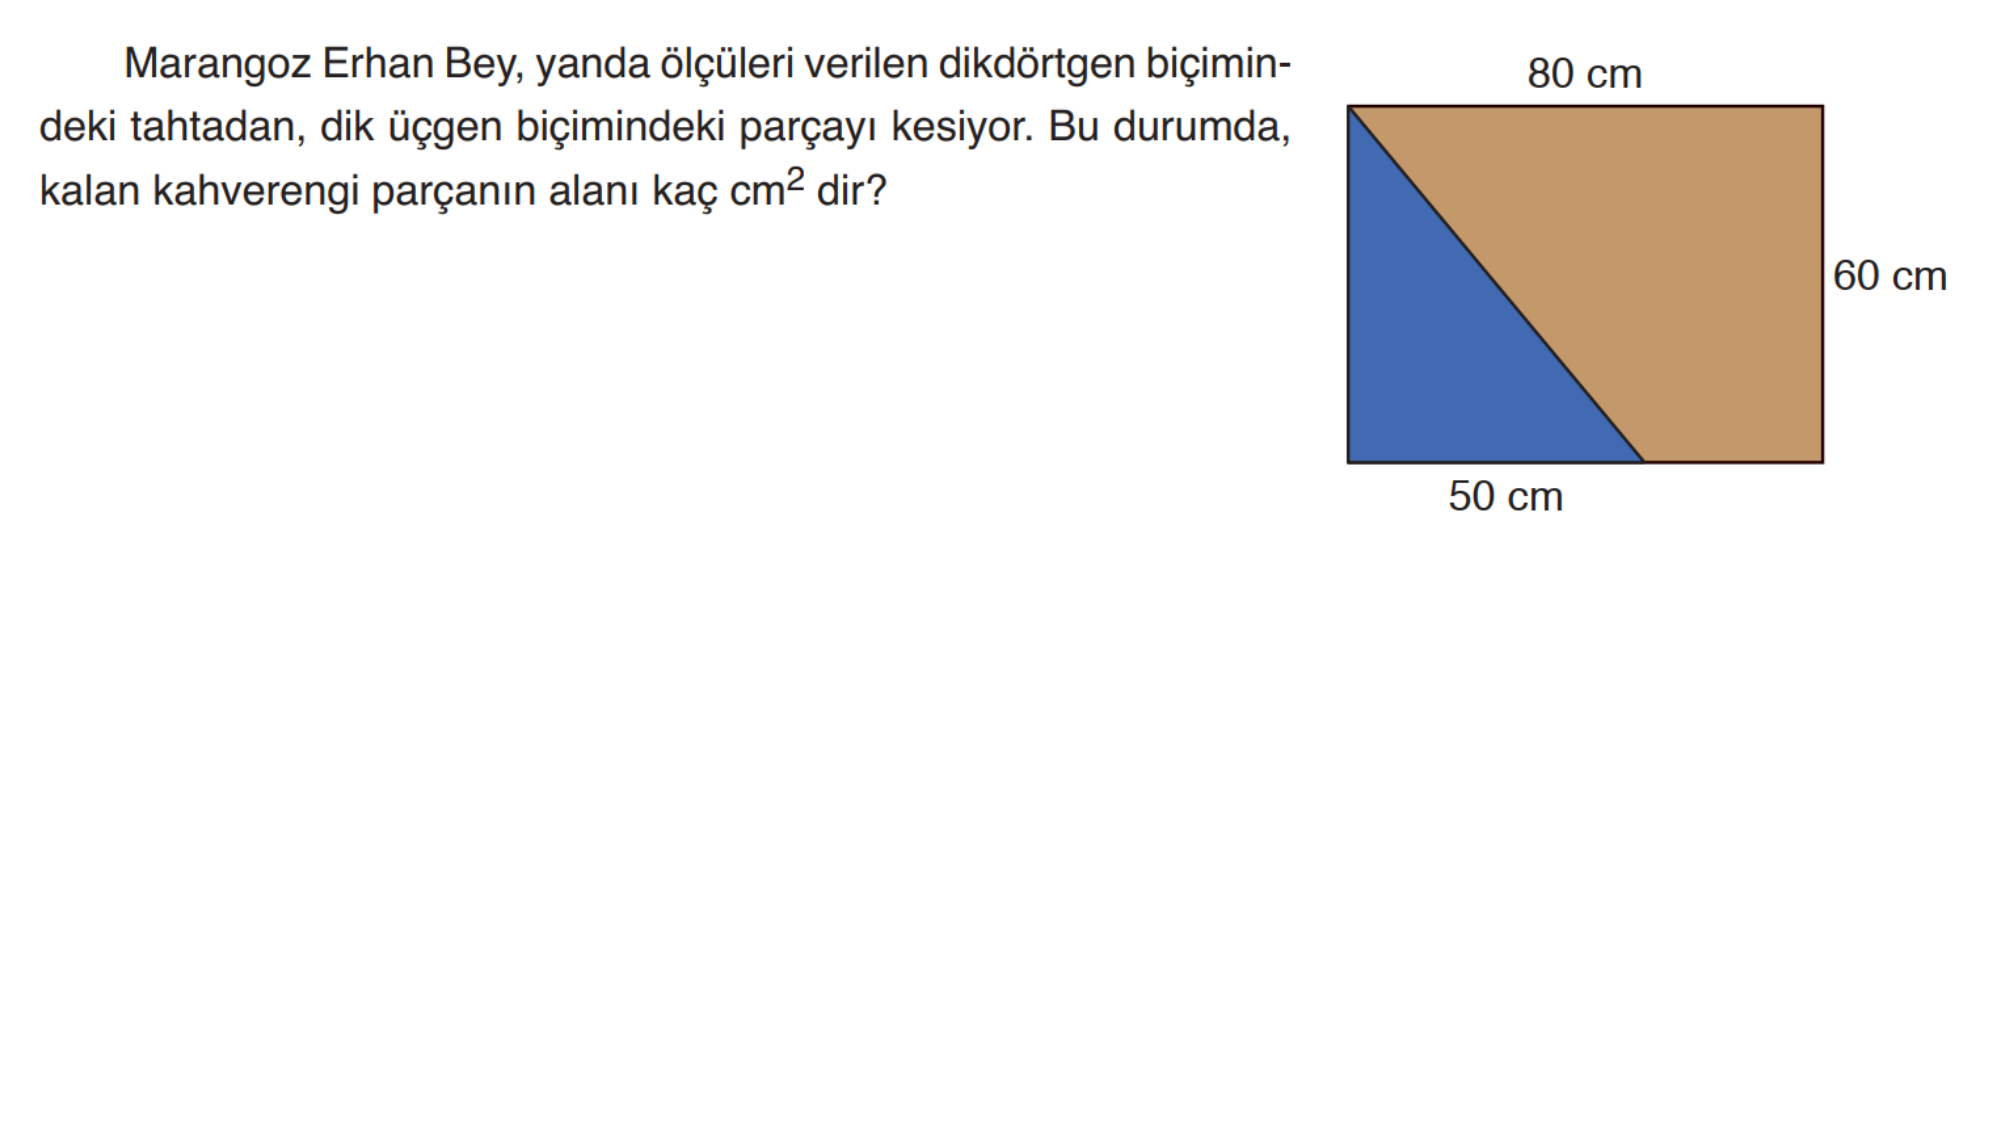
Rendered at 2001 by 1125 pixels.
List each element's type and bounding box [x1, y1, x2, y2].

picture [33, 17, 1967, 529]
